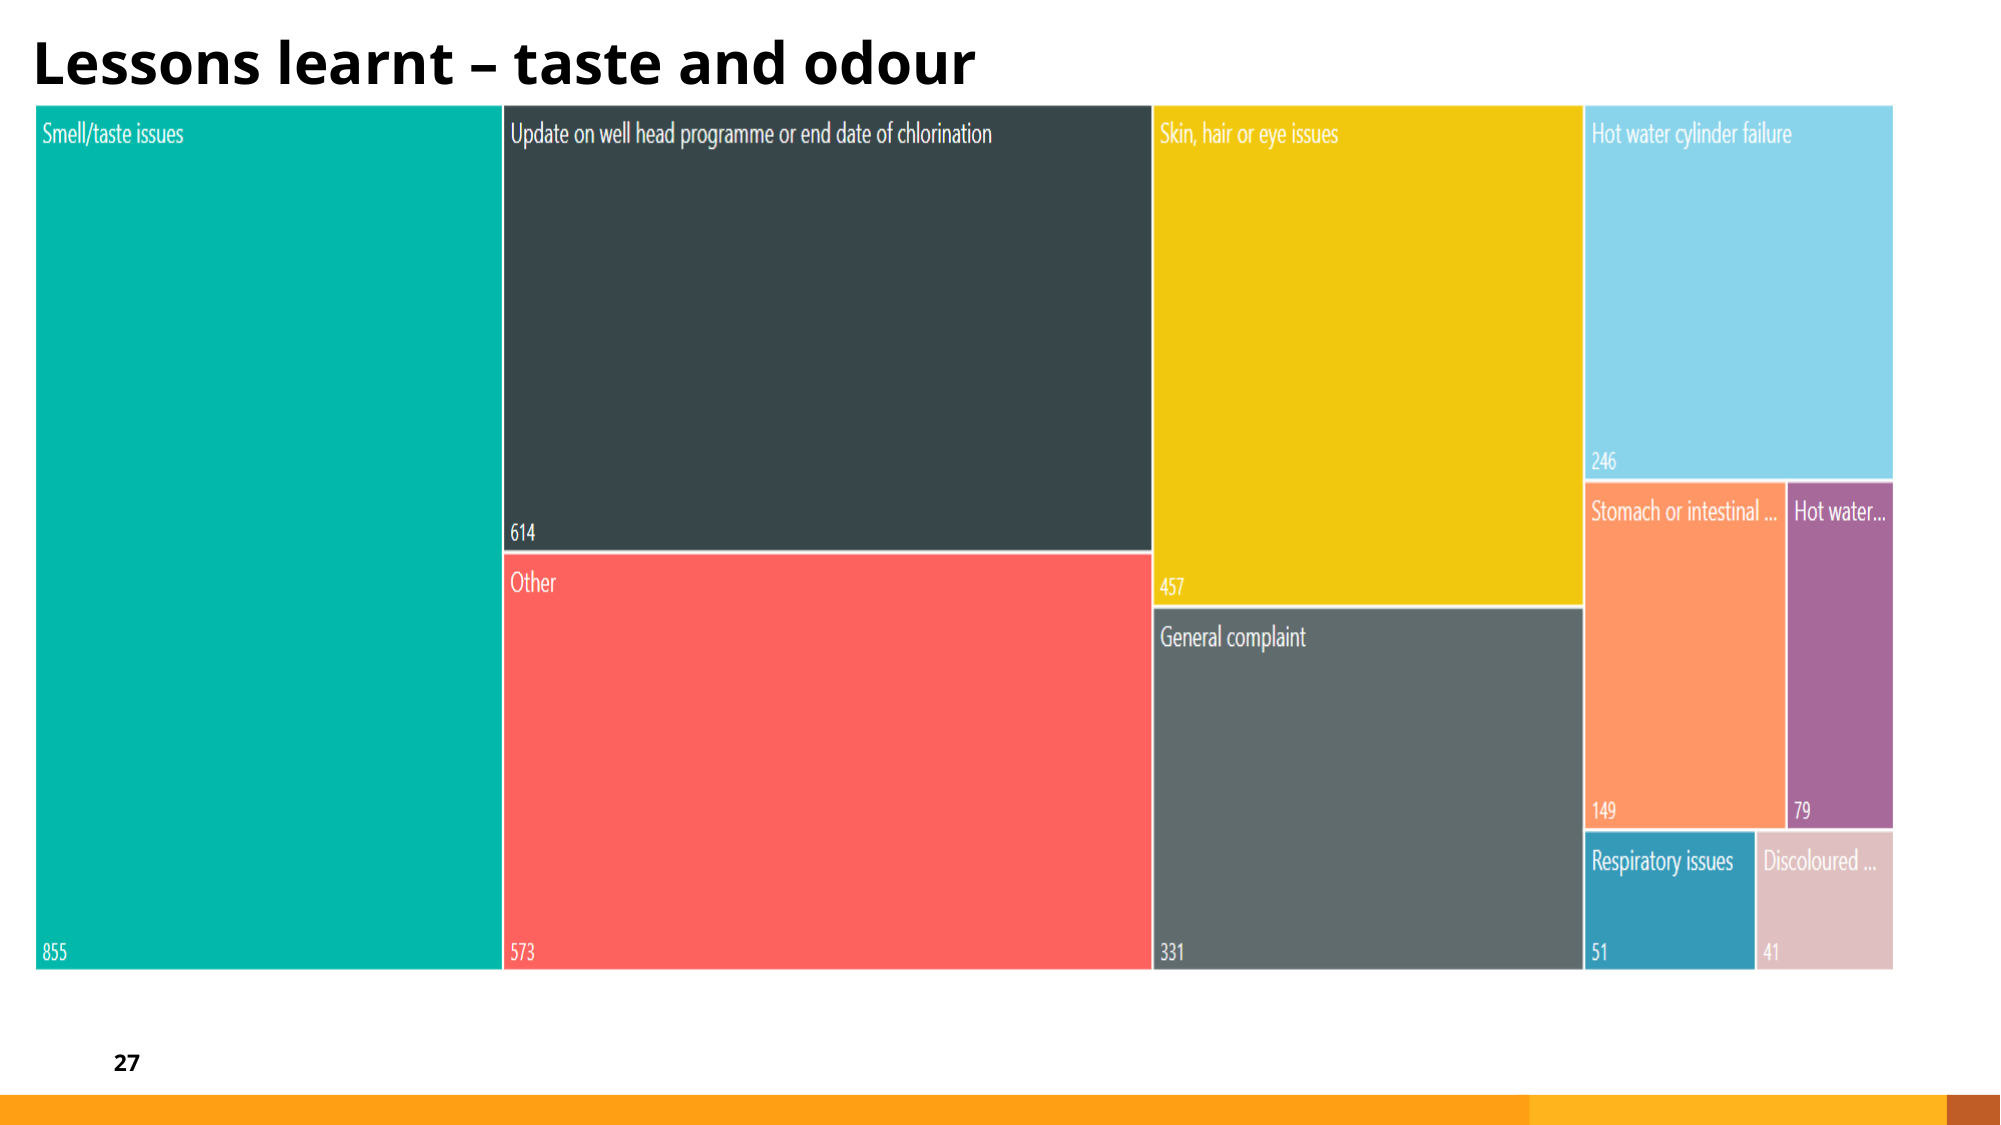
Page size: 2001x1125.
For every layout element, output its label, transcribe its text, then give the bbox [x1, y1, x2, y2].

picture [32, 95, 1898, 976]
slide_number 27 [114, 1035, 234, 1080]
title Lessons learnt – taste and odour [32, 18, 1838, 95]
